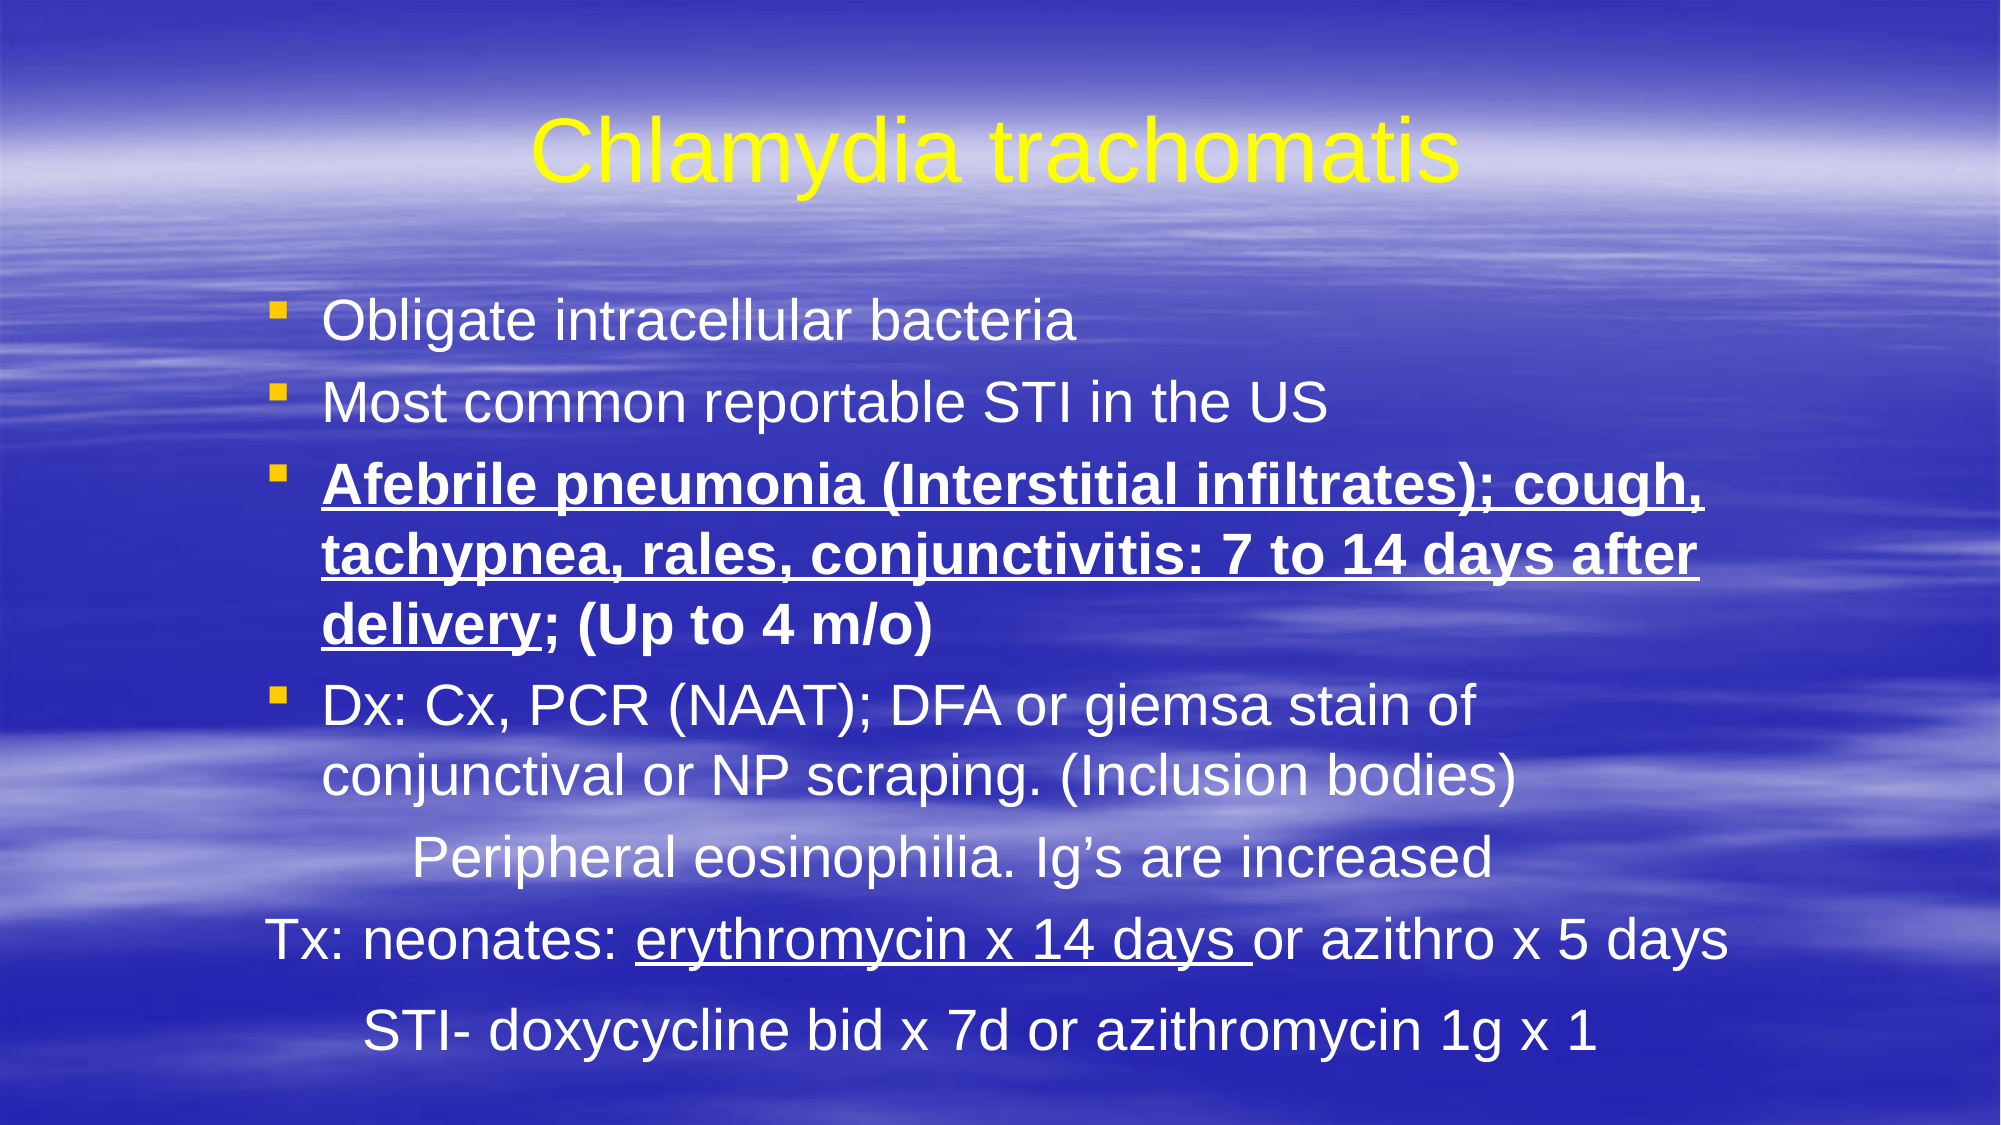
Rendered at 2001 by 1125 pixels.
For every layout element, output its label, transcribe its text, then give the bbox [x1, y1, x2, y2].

title Chlamydia trachomatis [65, 37, 1928, 256]
list Obligate intracellular bacteria Most common reportable STI in the US Afebrile pneumonia (Interstitial infiltrates); cough, tachypnea, rales, conjunctivitis: 7 to 14 days after delivery; (Up to 4 m/o) Dx: Cx, PCR (NAAT); DFA or giemsa stain of conjunctival or NP scraping. (Inclusion bodies) Peripheral eosinophilia. Ig’s are increased Tx: neonates: erythromycin x 14 days or azithro x 5 days STI- doxycycline bid x 7d or azithromycin 1g x 1 [249, 274, 1751, 1125]
